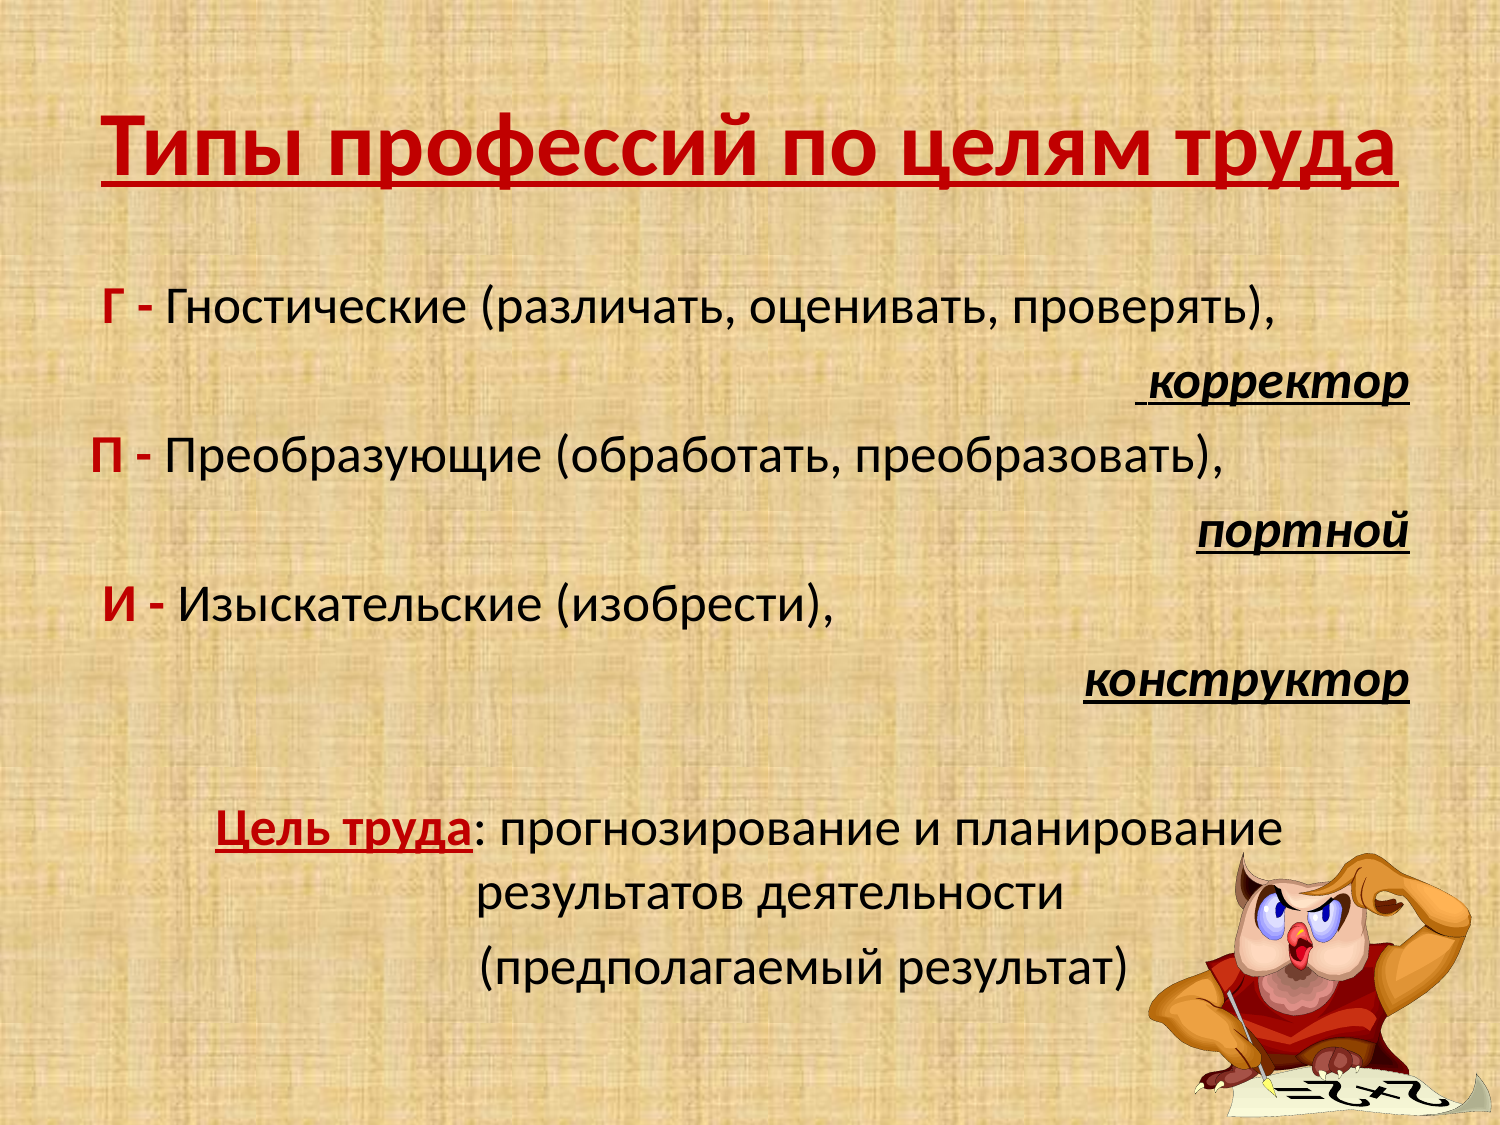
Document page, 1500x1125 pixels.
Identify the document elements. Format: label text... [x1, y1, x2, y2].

list Г - Гностические (различать, оценивать, проверять), корректор П - Преобразующие (обработать, преобразовать), портной И - Изыскательские (изобрести), конструктор Цель труда: прогнозирование и планирование результатов деятельности (предполагаемый результат) [75, 262, 1425, 1005]
picture [0, 0, 1500, 1125]
title Типы профессий по целям труда [75, 45, 1425, 233]
